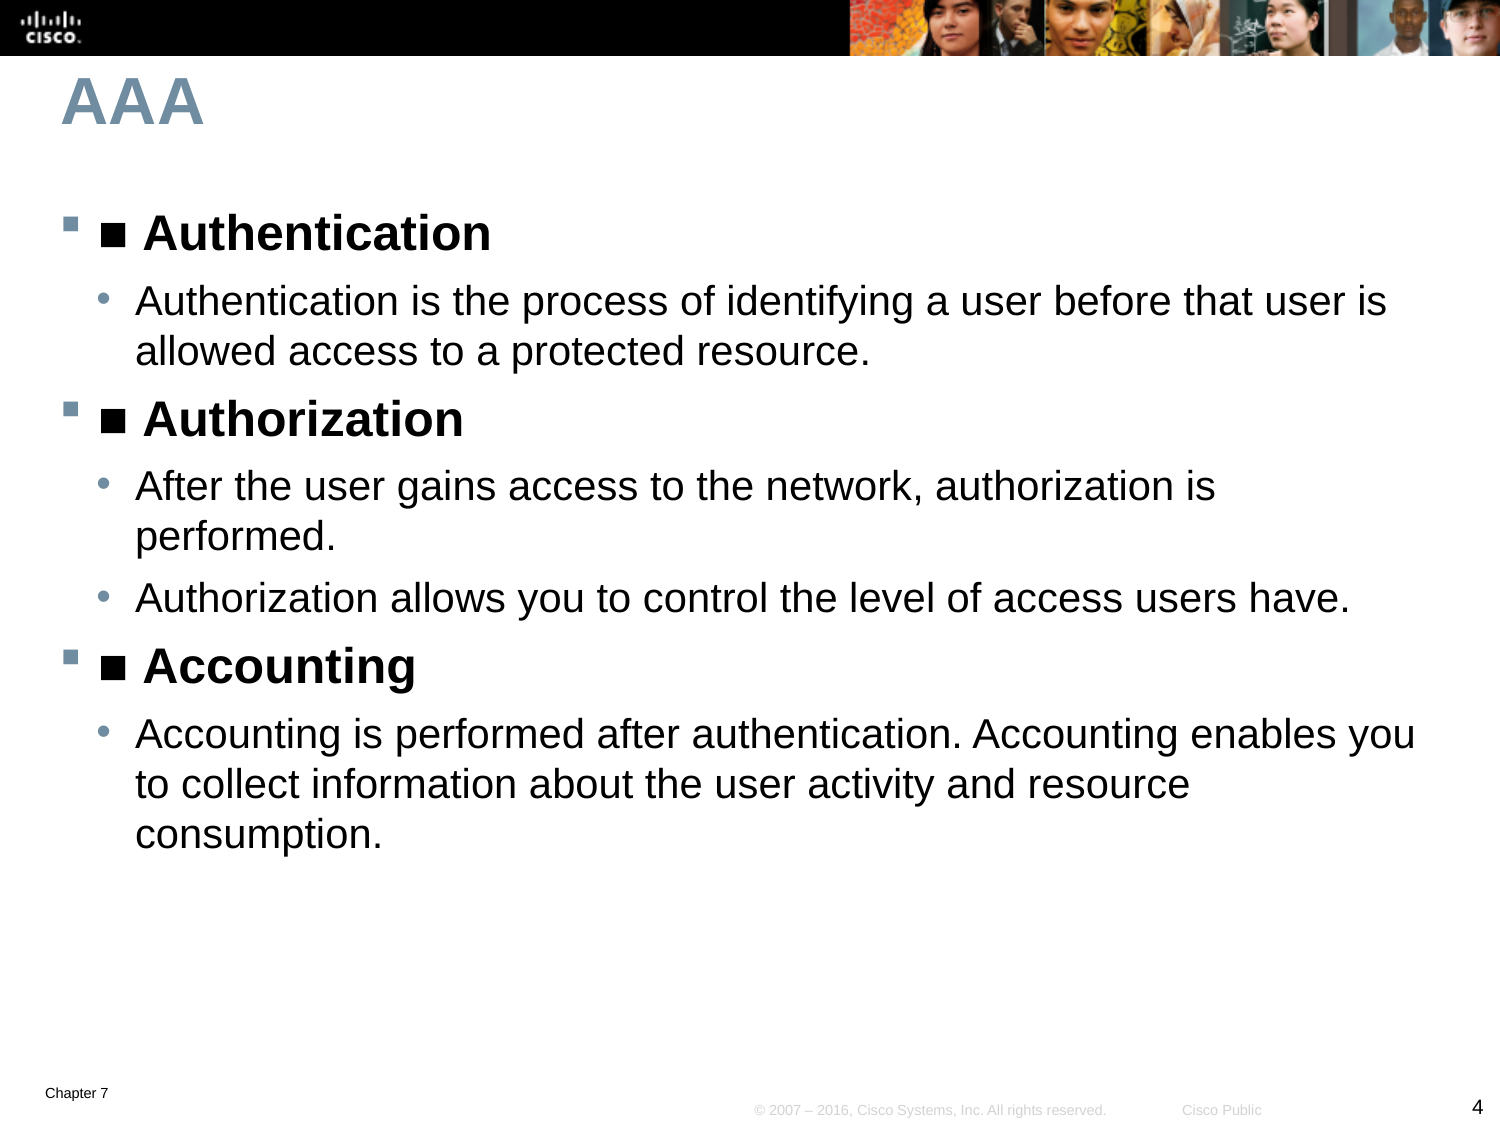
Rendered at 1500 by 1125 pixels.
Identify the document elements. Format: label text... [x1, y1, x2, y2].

title AAA [45, 59, 1444, 182]
list ■ Authentication Authentication is the process of identifying a user before that user is allowed access to a protected resource. ■ Authorization After the user gains access to the network, authorization is performed. Authorization allows you to control the level of access users have. ■ Accounting Accounting is performed after authentication. Accounting enables you to collect information about the user activity and resource consumption. [45, 193, 1444, 1037]
picture [0, 0, 1500, 56]
